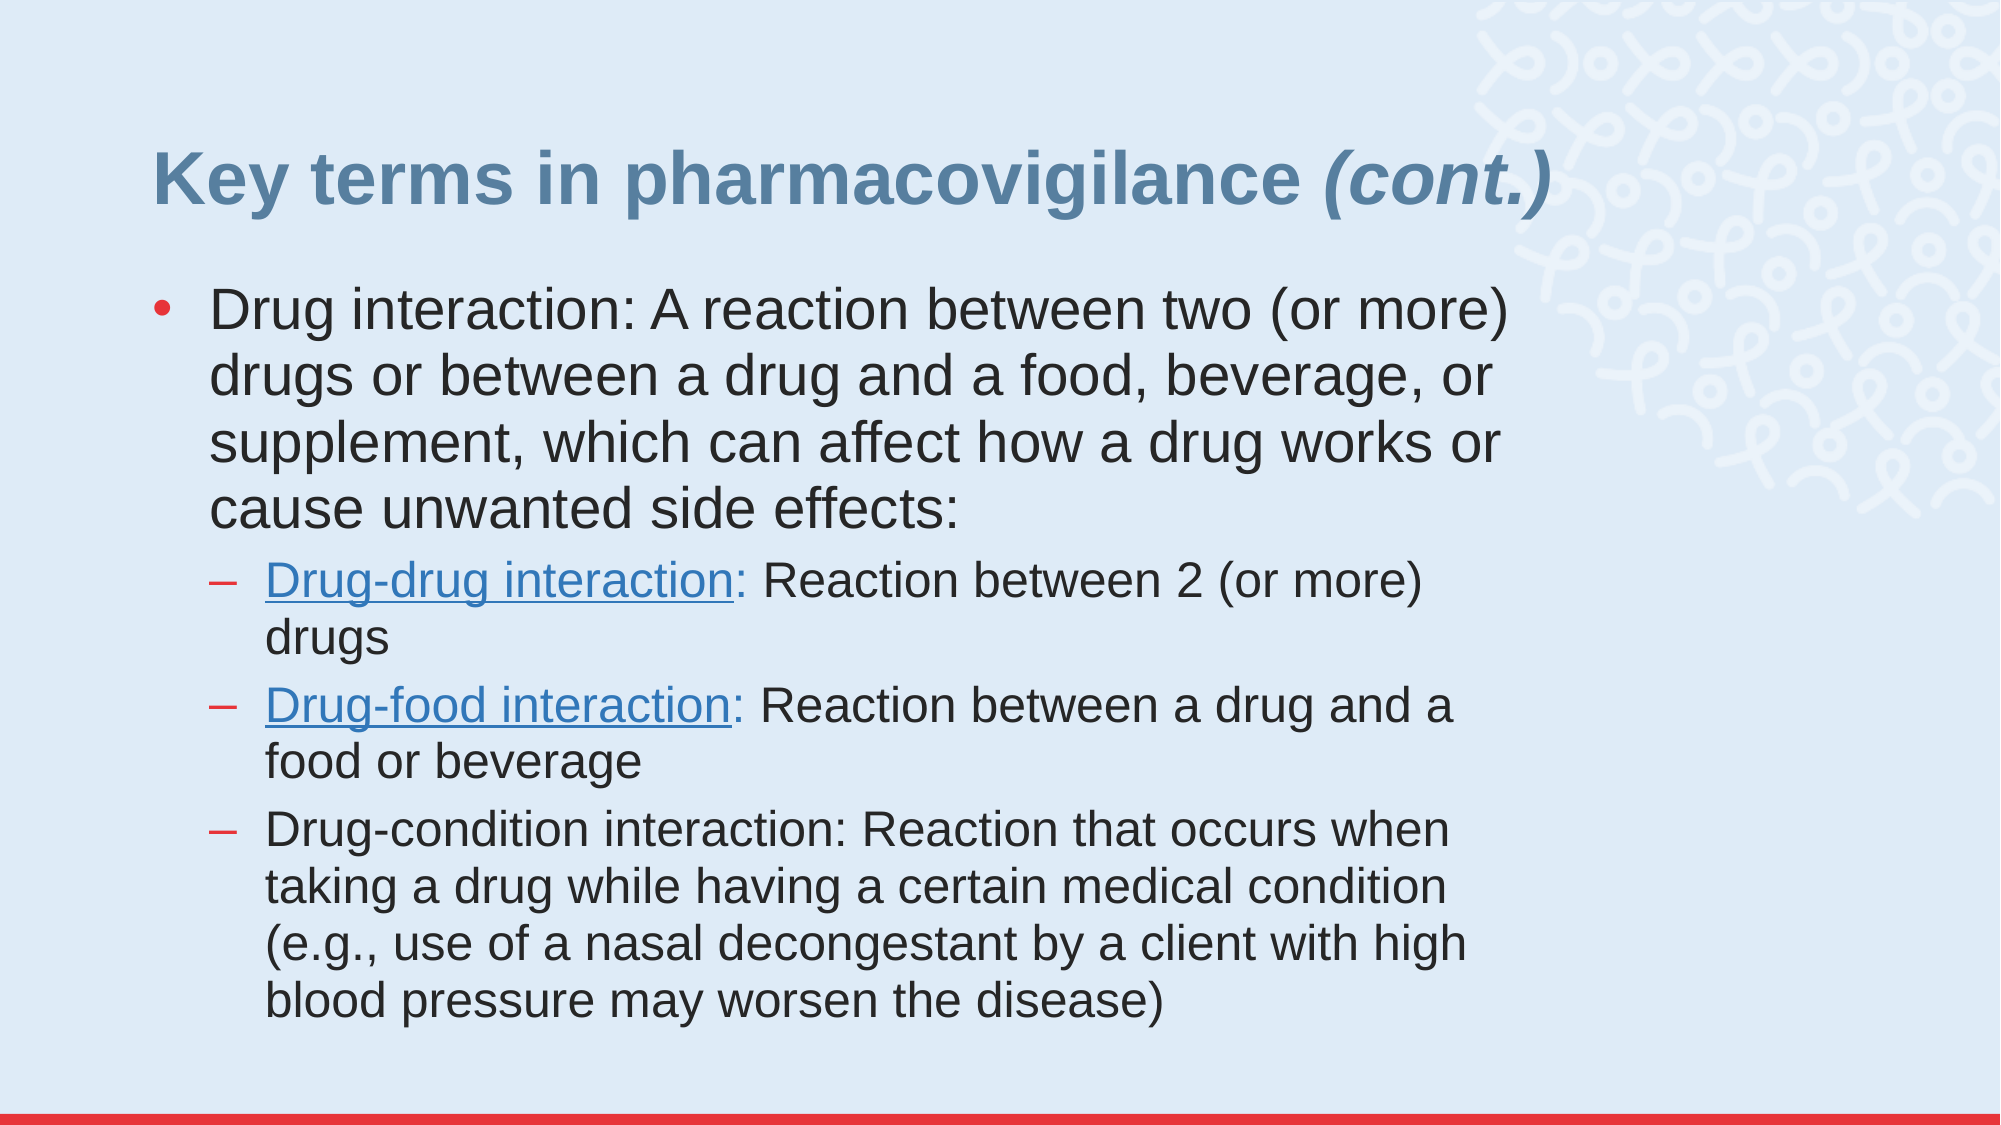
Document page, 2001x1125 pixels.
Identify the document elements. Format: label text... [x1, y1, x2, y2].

list Drug interaction: A reaction between two (or more) drugs or between a drug and a food, beverage, or supplement, which can affect how a drug works or cause unwanted side effects: Drug-drug interaction: Reaction between 2 (or more) drugs Drug-food interaction: Reaction between a drug and a food or beverage Drug-condition interaction: Reaction that occurs when taking a drug while having a certain medical condition (e.g., use of a nasal decongestant by a client with high blood pressure may worsen the disease) [137, 268, 1539, 1078]
title Key terms in pharmacovigilance (cont.) [137, 96, 1650, 228]
